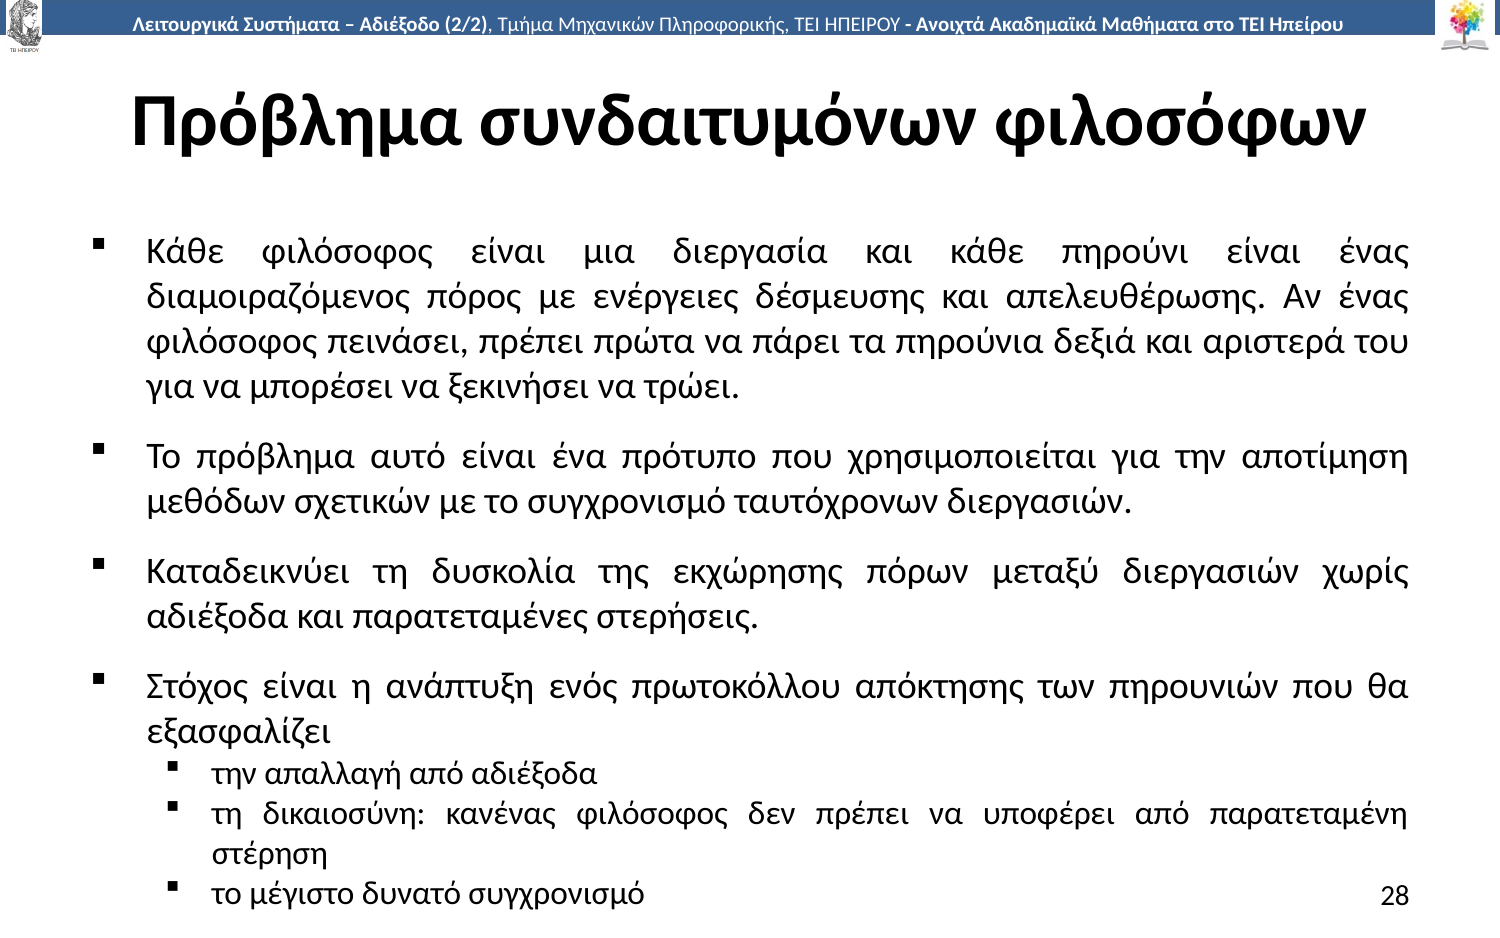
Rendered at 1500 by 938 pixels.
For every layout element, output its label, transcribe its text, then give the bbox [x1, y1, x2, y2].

picture [1435, 0, 1495, 52]
slide_number 28 [1074, 868, 1425, 919]
list Κάθε φιλόσοφος είναι μια διεργασία και κάθε πηρούνι είναι ένας διαμοιραζόμενος πόρος με ενέργειες δέσμευσης και απελευθέρωσης. Αν ένας φιλόσοφος πεινάσει, πρέπει πρώτα να πάρει τα πηρούνια δεξιά και αριστερά του για να μπορέσει να ξεκινήσει να τρώει. Το πρόβλημα αυτό είναι ένα πρότυπο που χρησιμοποιείται για την αποτίμηση μεθόδων σχετικών με το συγχρονισμό ταυτόχρονων διεργασιών. Καταδεικνύει τη δυσκολία της εκχώρησης πόρων μεταξύ διεργασιών χωρίς αδιέξοδα και παρατεταμένες στερήσεις. Στόχος είναι η ανάπτυξη ενός πρωτοκόλλου απόκτησης των πηρουνιών που θα εξασφαλίζει την απαλλαγή από αδιέξοδα τη δικαιοσύνη: κανένας φιλόσοφος δεν πρέπει να υποφέρει από παρατεταμένη στέρηση το μέγιστο δυνατό συγχρονισμό [75, 218, 1425, 847]
title Πρόβλημα συνδαιτυμόνων φιλοσόφων [29, 37, 1471, 194]
picture [6, 0, 42, 54]
